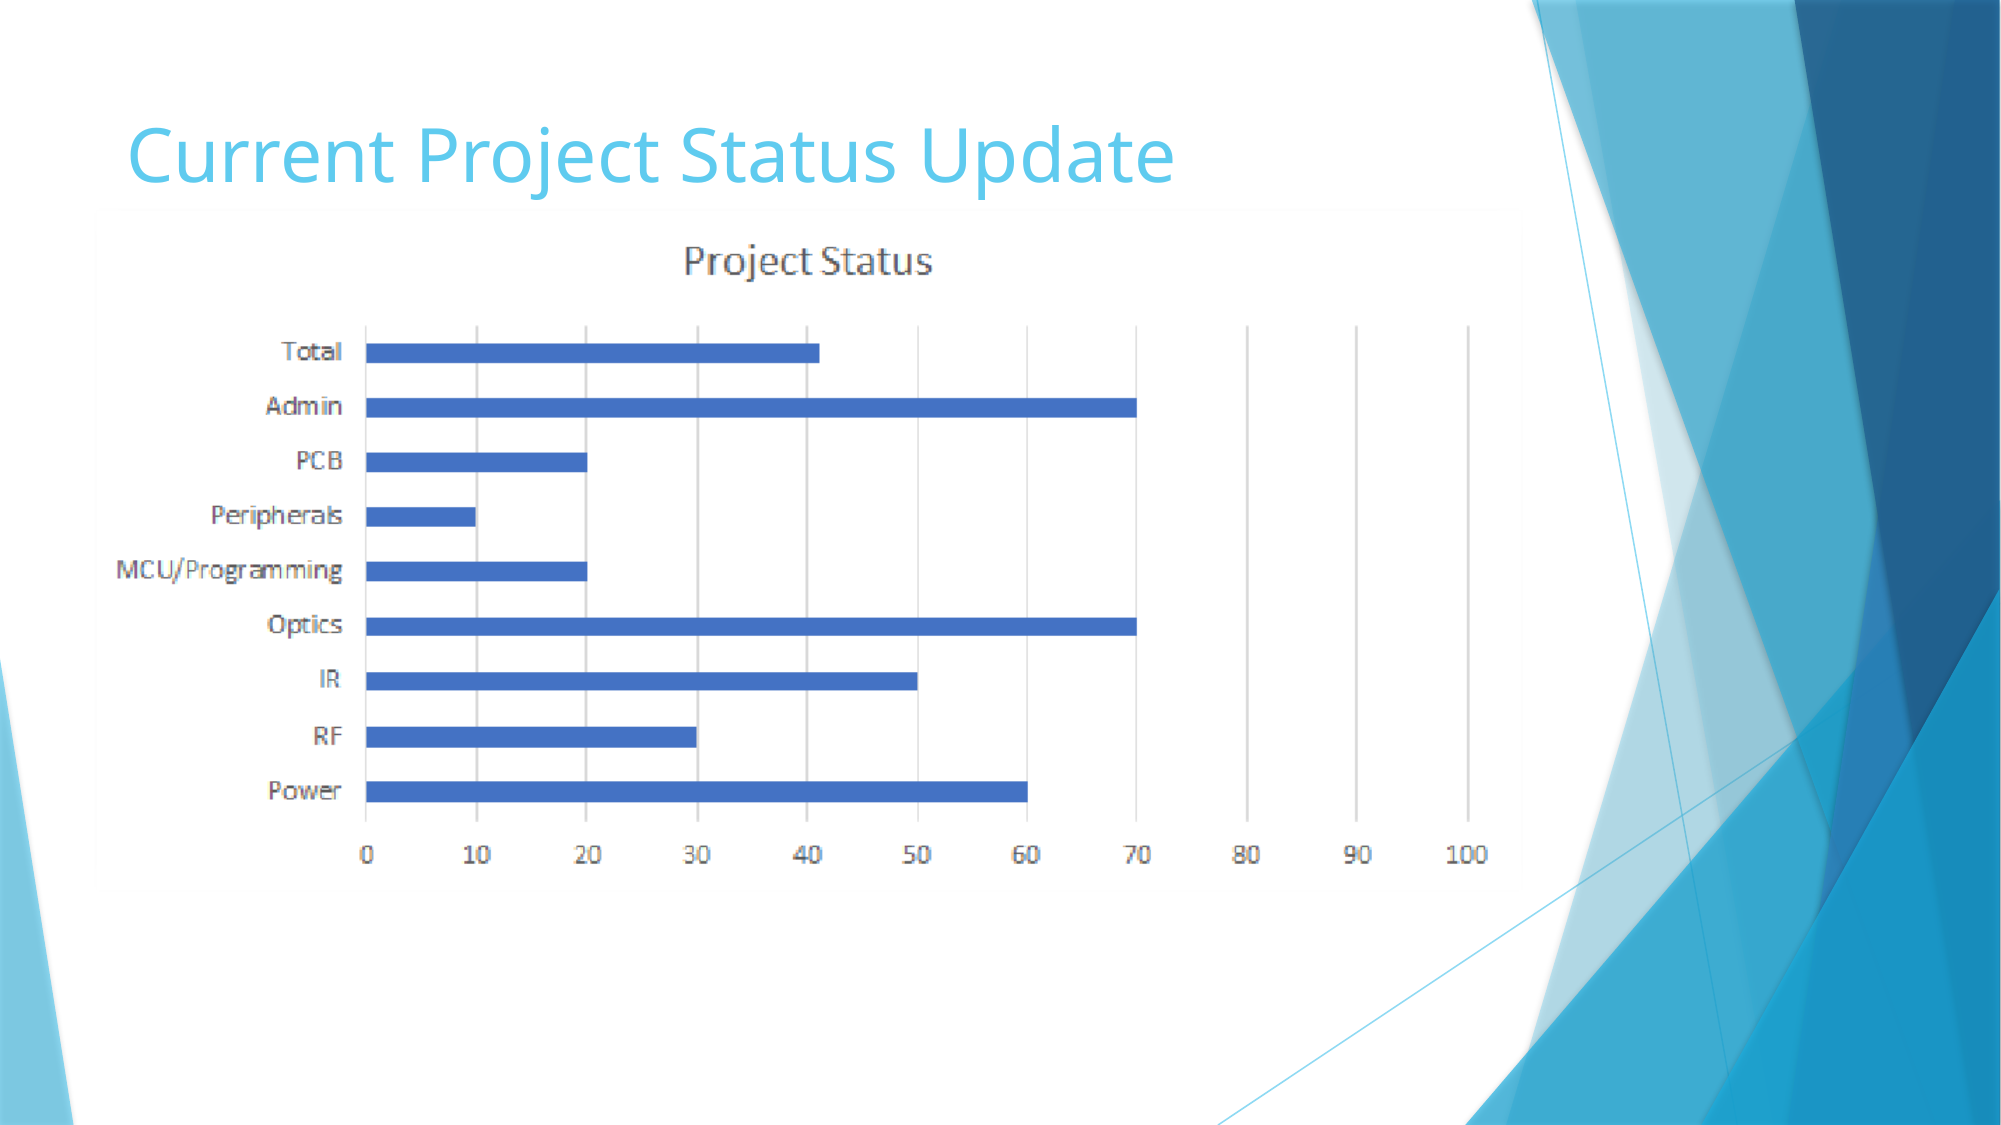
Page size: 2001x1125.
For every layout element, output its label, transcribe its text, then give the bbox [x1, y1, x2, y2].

title Current Project Status Update [111, 99, 1522, 207]
picture [94, 207, 1524, 893]
